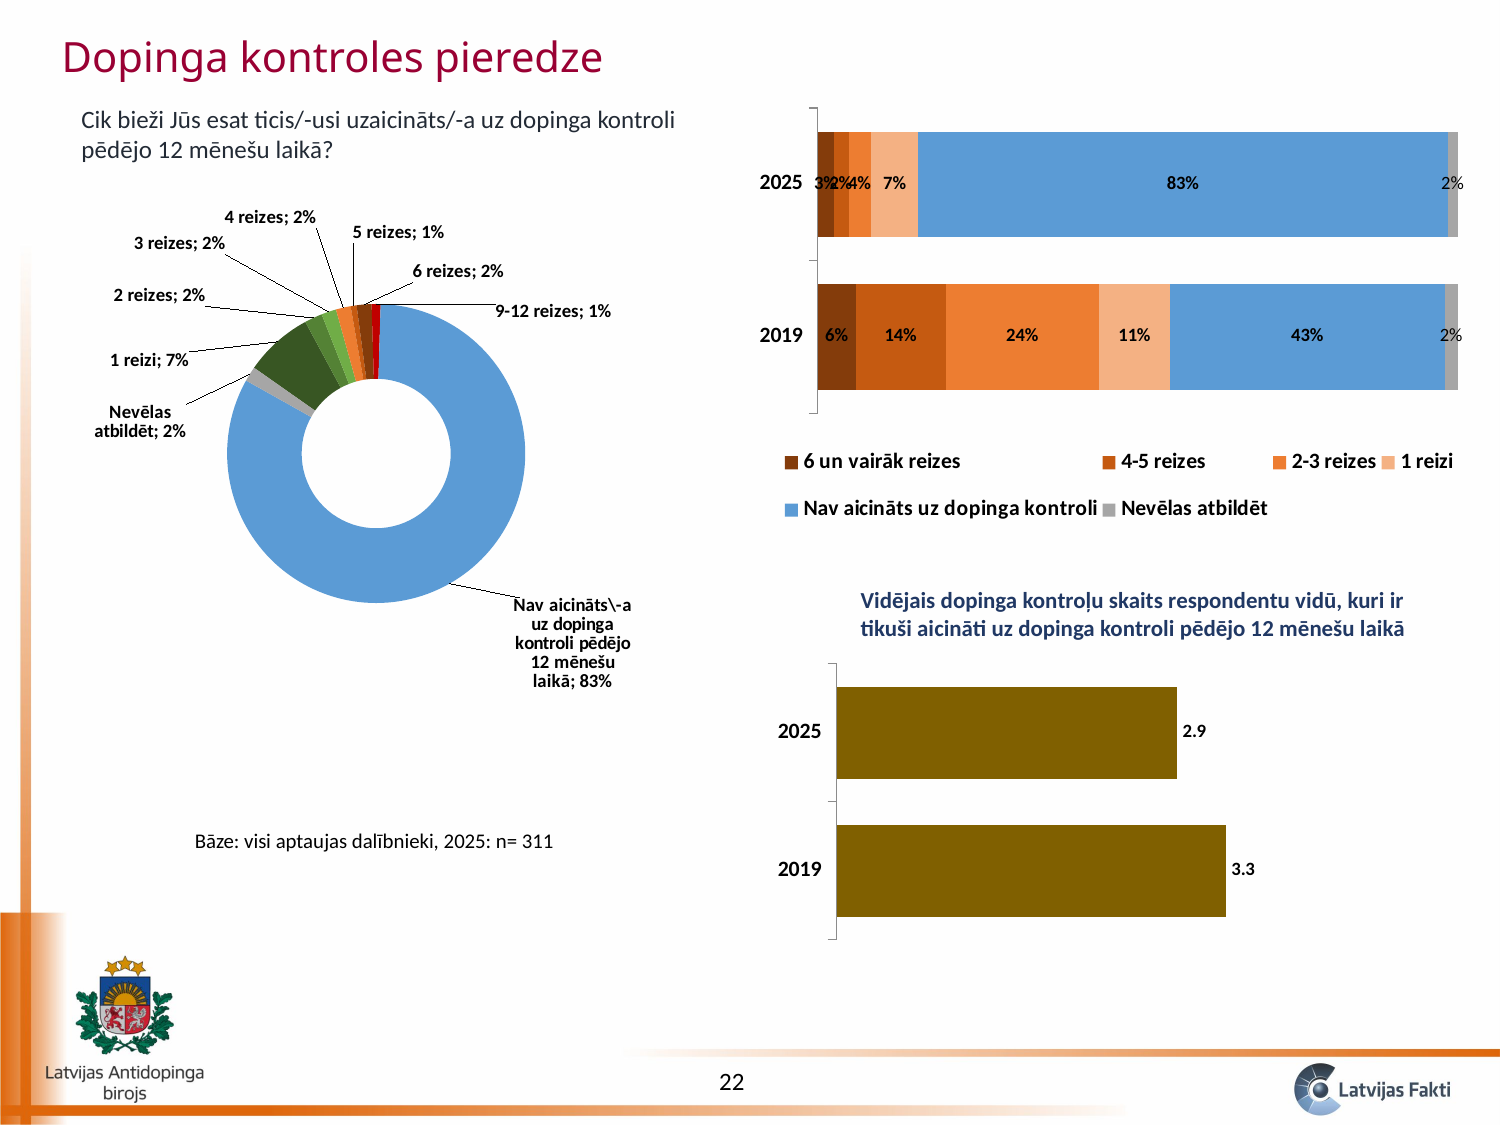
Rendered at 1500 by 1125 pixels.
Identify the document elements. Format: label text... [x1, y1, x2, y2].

text_box Cik bieži Jūs esat ticis/-usi uzaicināts/-a uz dopinga kontroli pēdējo 12 mēnešu laikā? [66, 96, 714, 153]
text_box Vidējais dopinga kontroļu skaits respondentu vidū, kuri ir tikuši aicināti uz dopinga kontroli pēdējo 12 mēnešu laikā [845, 578, 1443, 652]
picture [0, 0, 1500, 1125]
text_box 22 [556, 1050, 907, 1111]
text_box Bāze: visi aptaujas dalībnieki, 2025: n= 311 [180, 820, 569, 860]
text_box Dopinga kontroles pieredze [46, 23, 1453, 97]
chart [768, 652, 1443, 941]
chart [745, 107, 1465, 546]
chart [57, 196, 634, 751]
